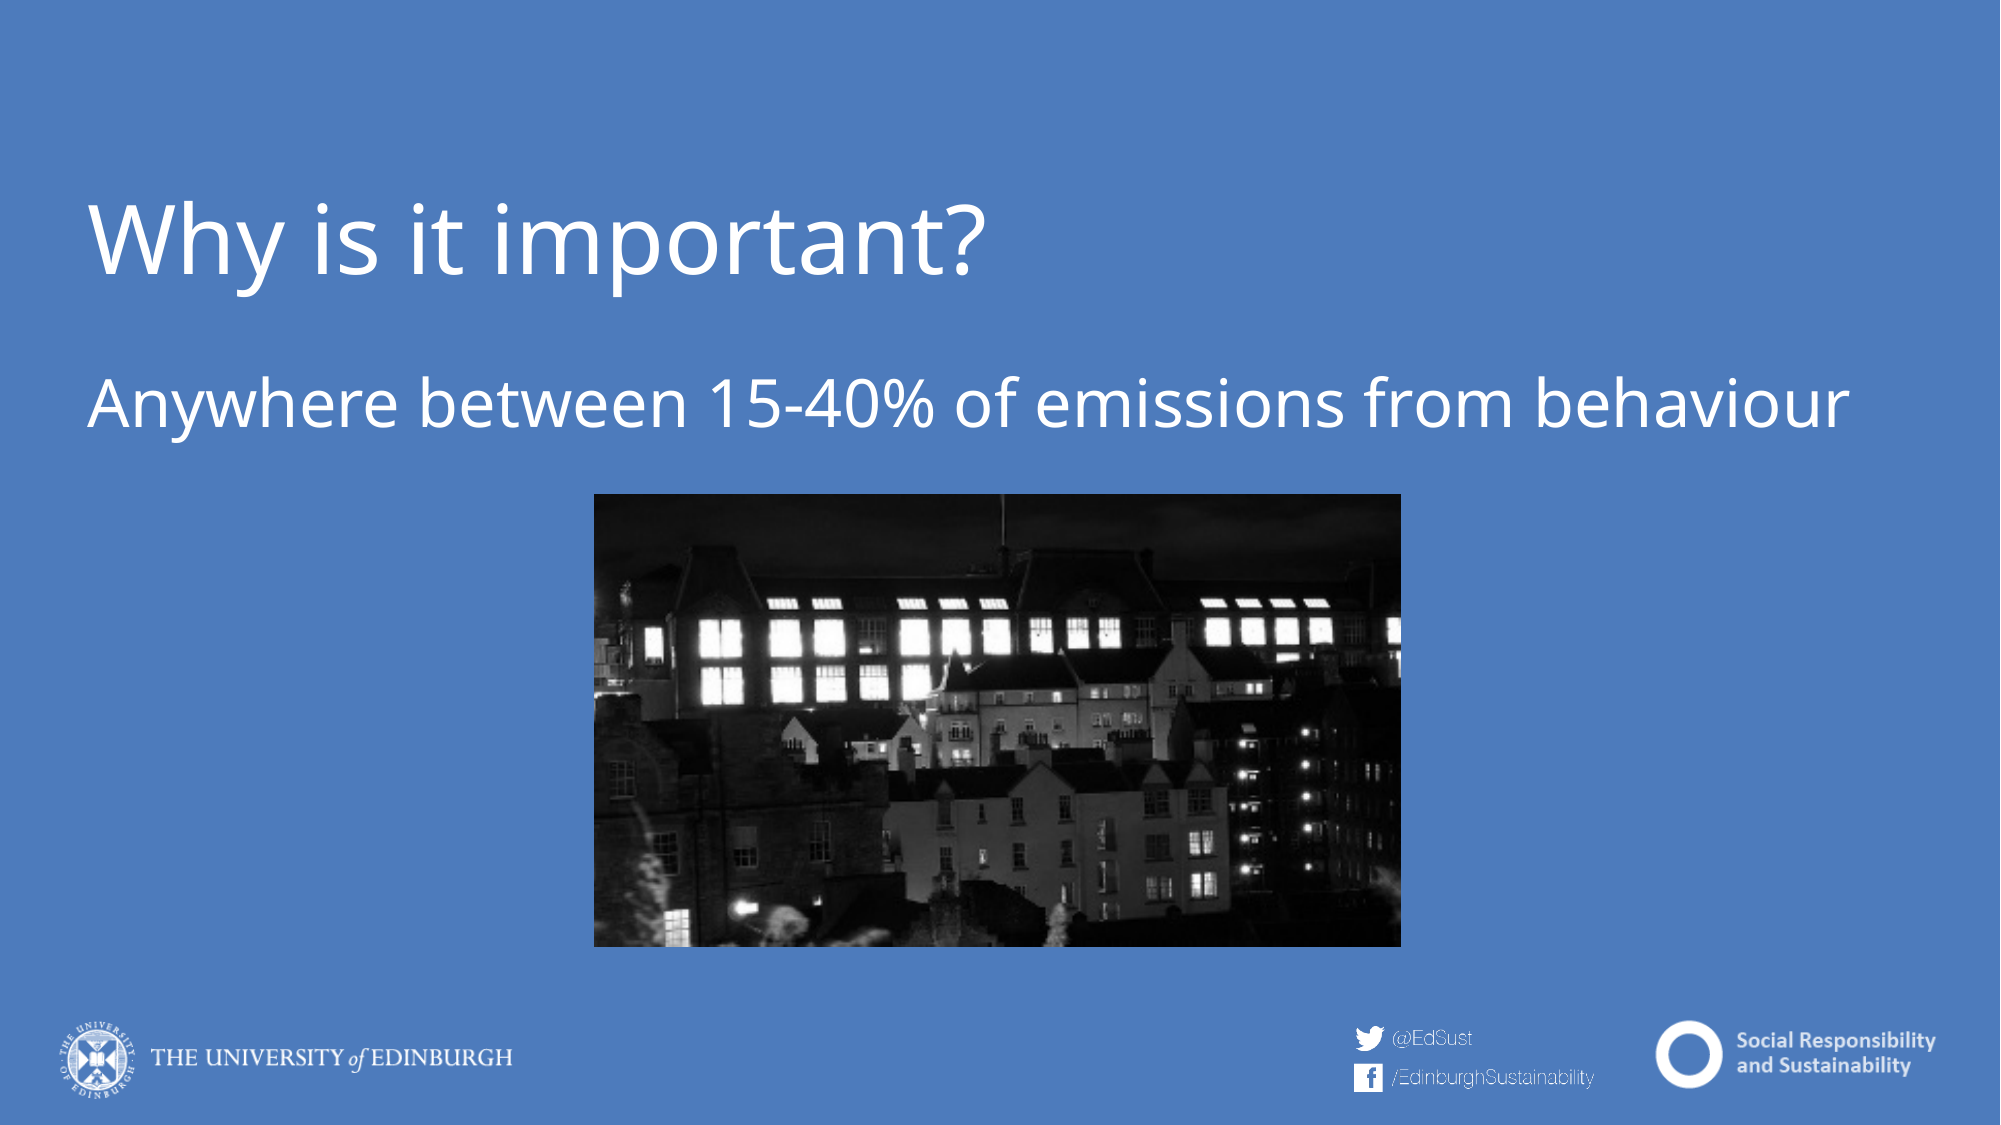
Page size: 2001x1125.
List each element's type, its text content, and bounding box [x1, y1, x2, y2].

picture [54, 1021, 516, 1099]
picture [594, 494, 1401, 947]
picture [1354, 1026, 1594, 1092]
title Why is it important? [72, 184, 1923, 304]
subtitle Anywhere between 15-40% of emissions from behaviour [72, 362, 1923, 929]
picture [1648, 1014, 1943, 1092]
